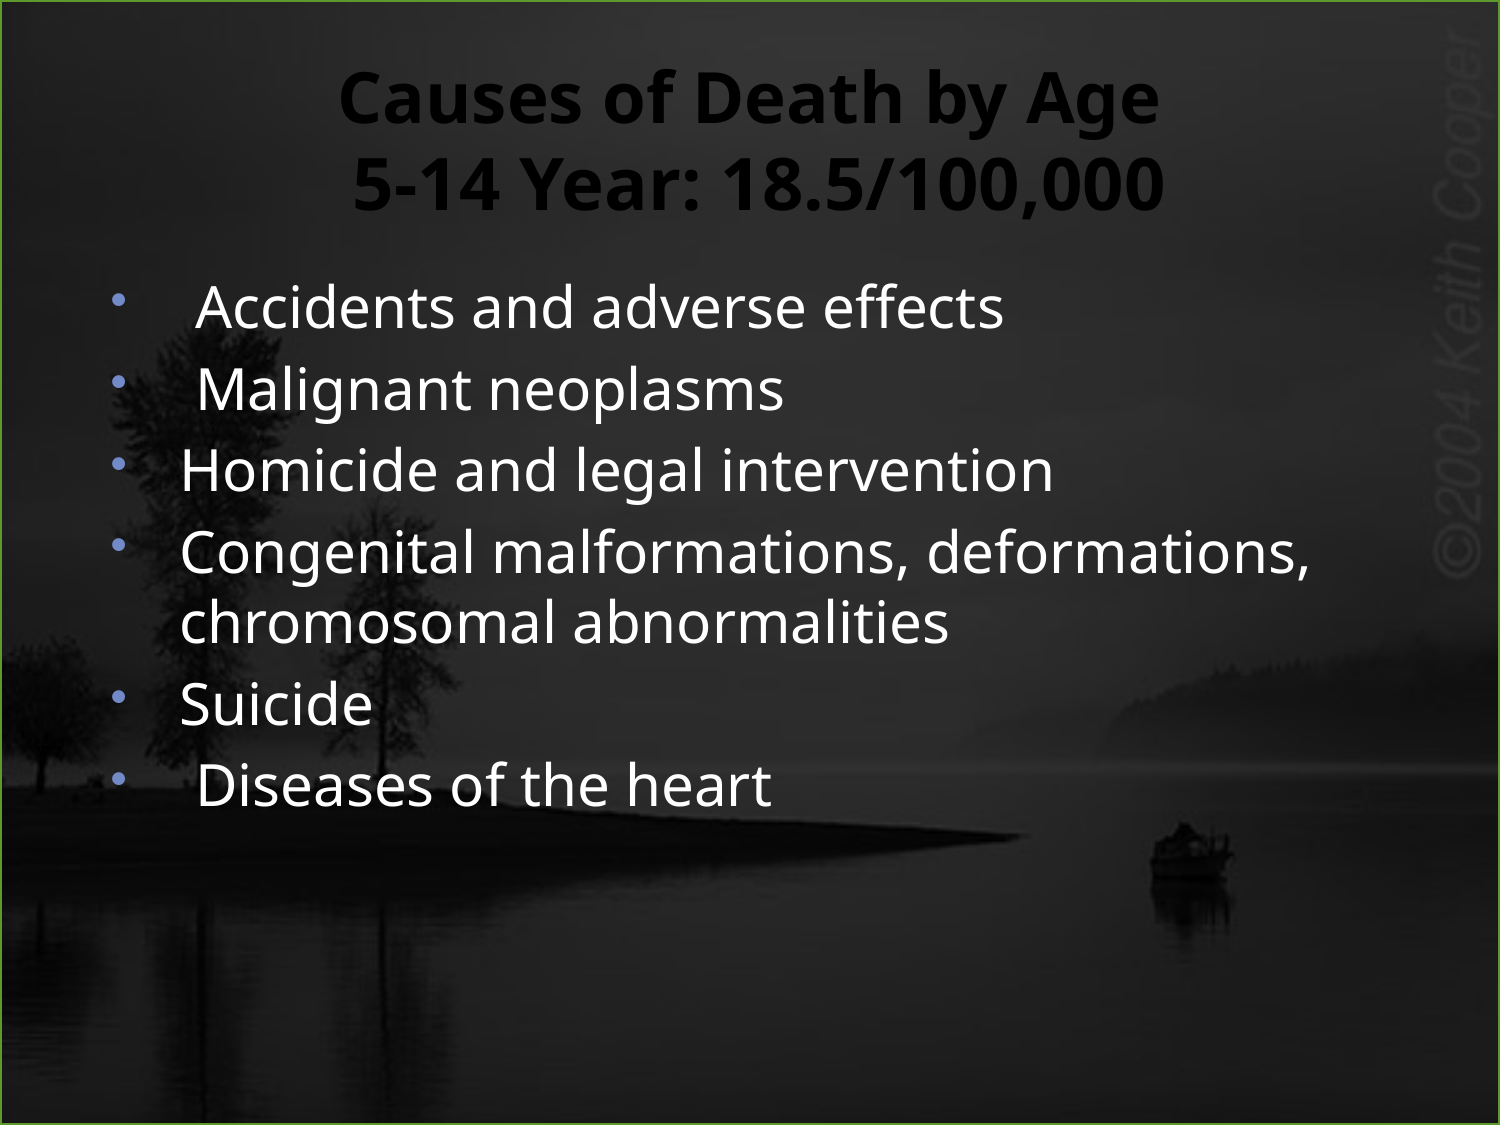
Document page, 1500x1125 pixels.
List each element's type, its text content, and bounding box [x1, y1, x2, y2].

picture [2, 2, 1498, 1123]
title Causes of Death by Age 5-14 Year: 18.5/100,000 [75, 45, 1425, 233]
list Accidents and adverse effects Malignant neoplasms Homicide and legal intervention Congenital malformations, deformations, chromosomal abnormalities Suicide Diseases of the heart [75, 262, 1425, 1035]
